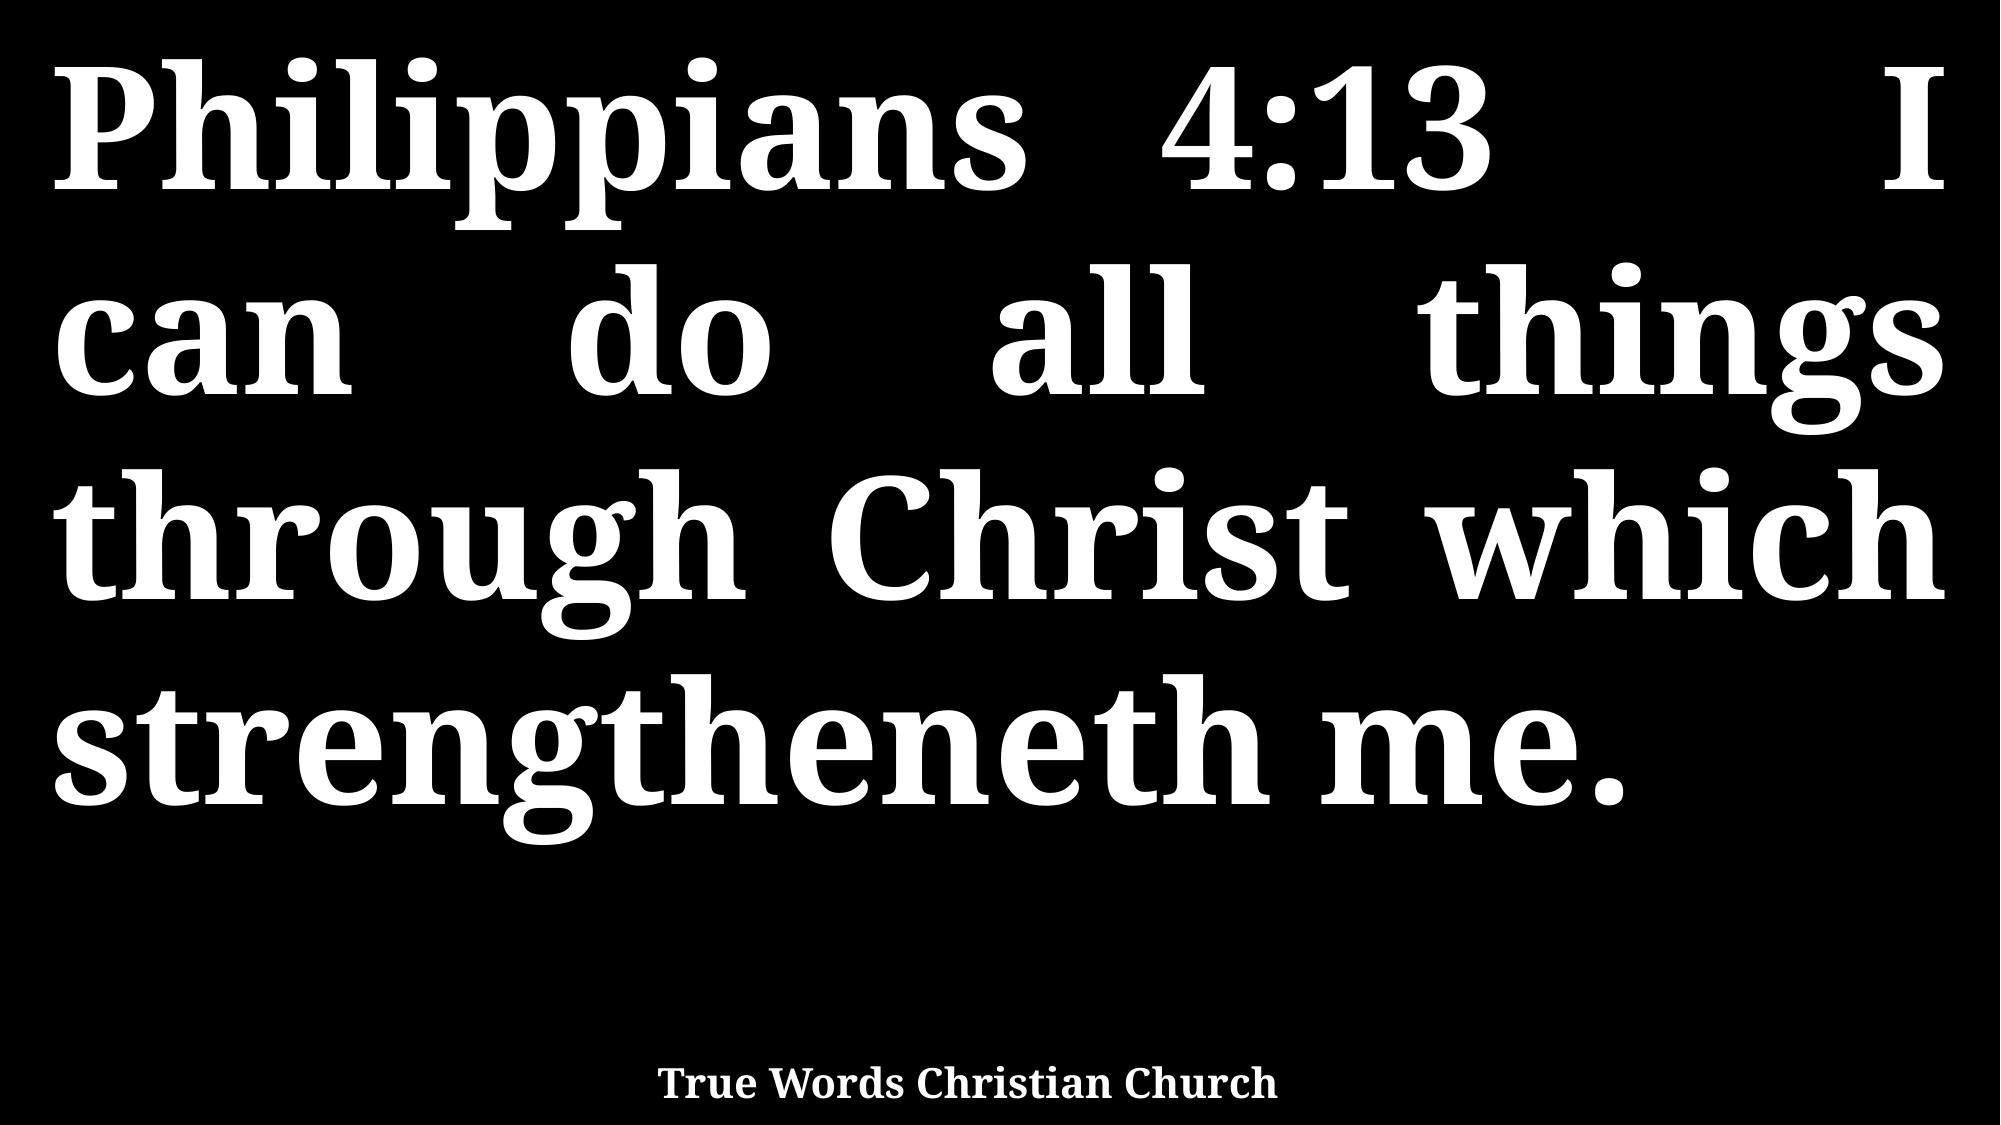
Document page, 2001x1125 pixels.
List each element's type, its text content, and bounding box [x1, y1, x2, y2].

text_box Philippians 4:13 I can do all things through Christ which strengtheneth me. [35, 11, 1965, 847]
text_box True Words Christian Church [642, 1049, 1294, 1114]
